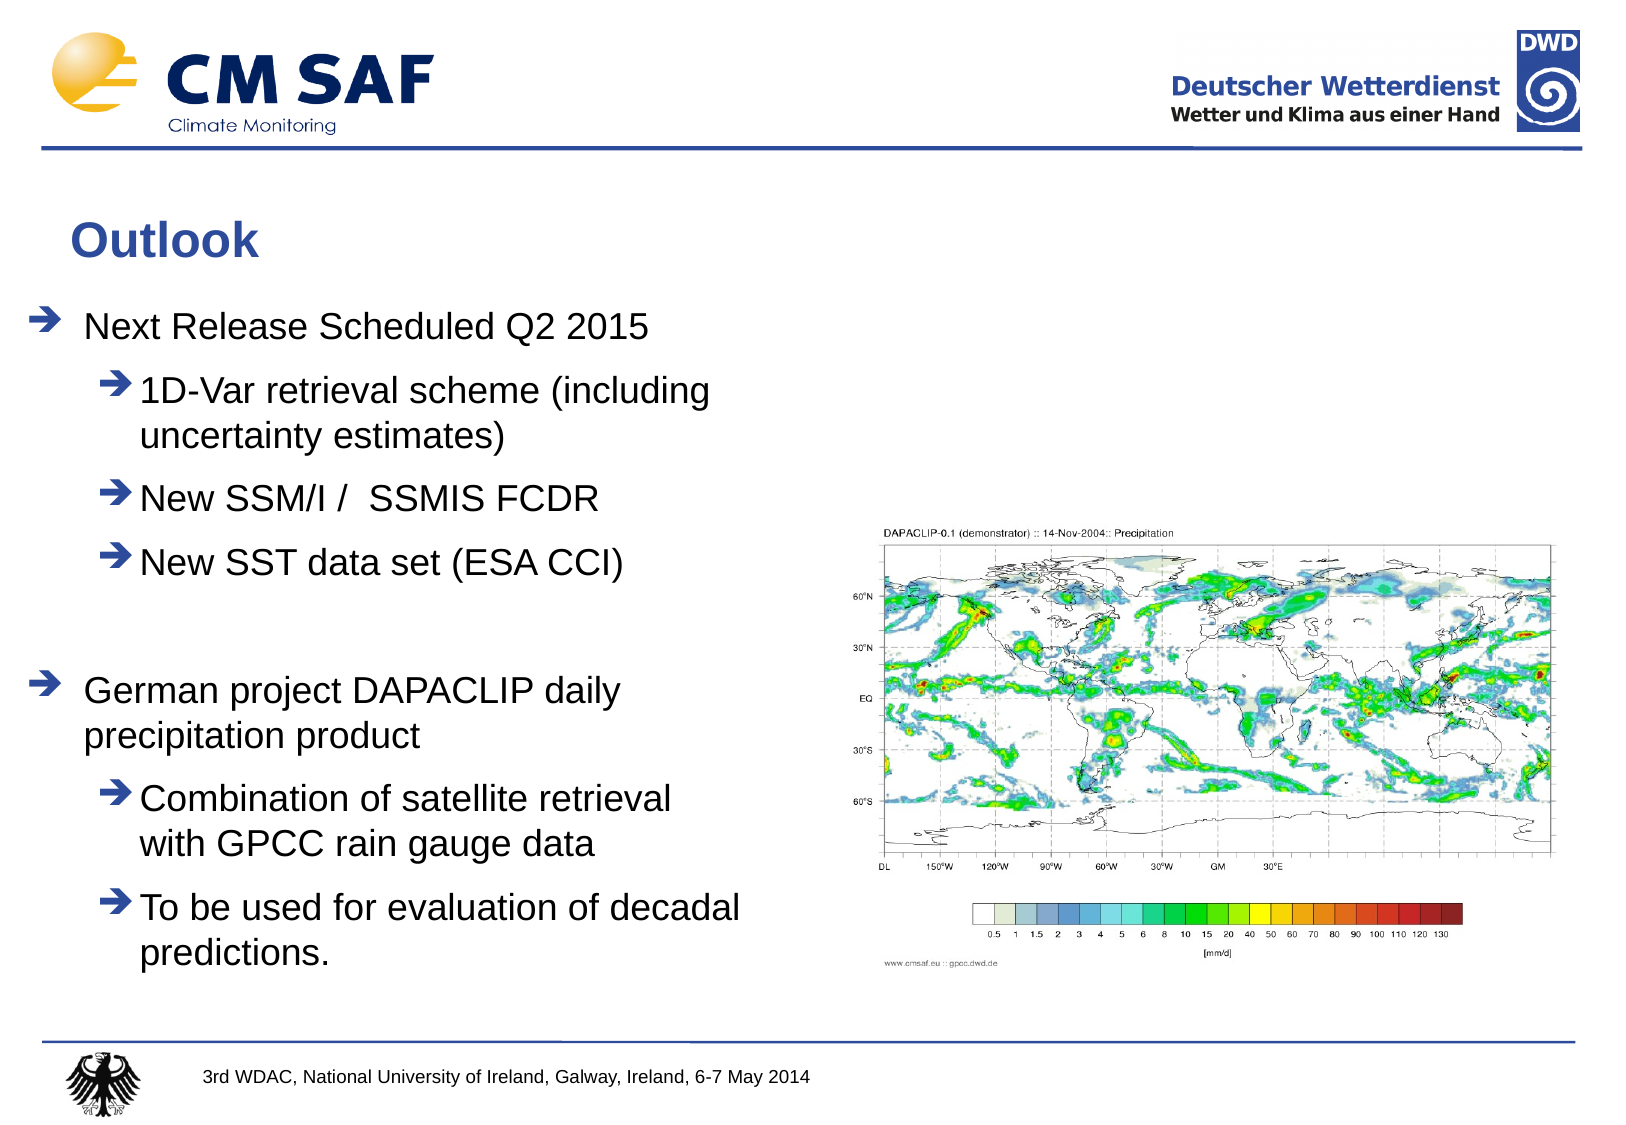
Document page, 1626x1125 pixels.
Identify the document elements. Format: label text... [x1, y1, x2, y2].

text_box Next Release Scheduled Q2 2015 1D-Var retrieval scheme (including uncertainty estimates) New SSM/I / SSMIS FCDR New SST data set (ESA CCI) German project DAPACLIP daily precipitation product Combination of satellite retrieval with GPCC rain gauge data To be used for evaluation of decadal predictions. [26, 301, 789, 1011]
text_box Outlook [70, 196, 1555, 268]
picture [820, 491, 1589, 995]
picture [43, 29, 441, 138]
picture [1171, 30, 1580, 132]
picture [63, 1050, 143, 1119]
